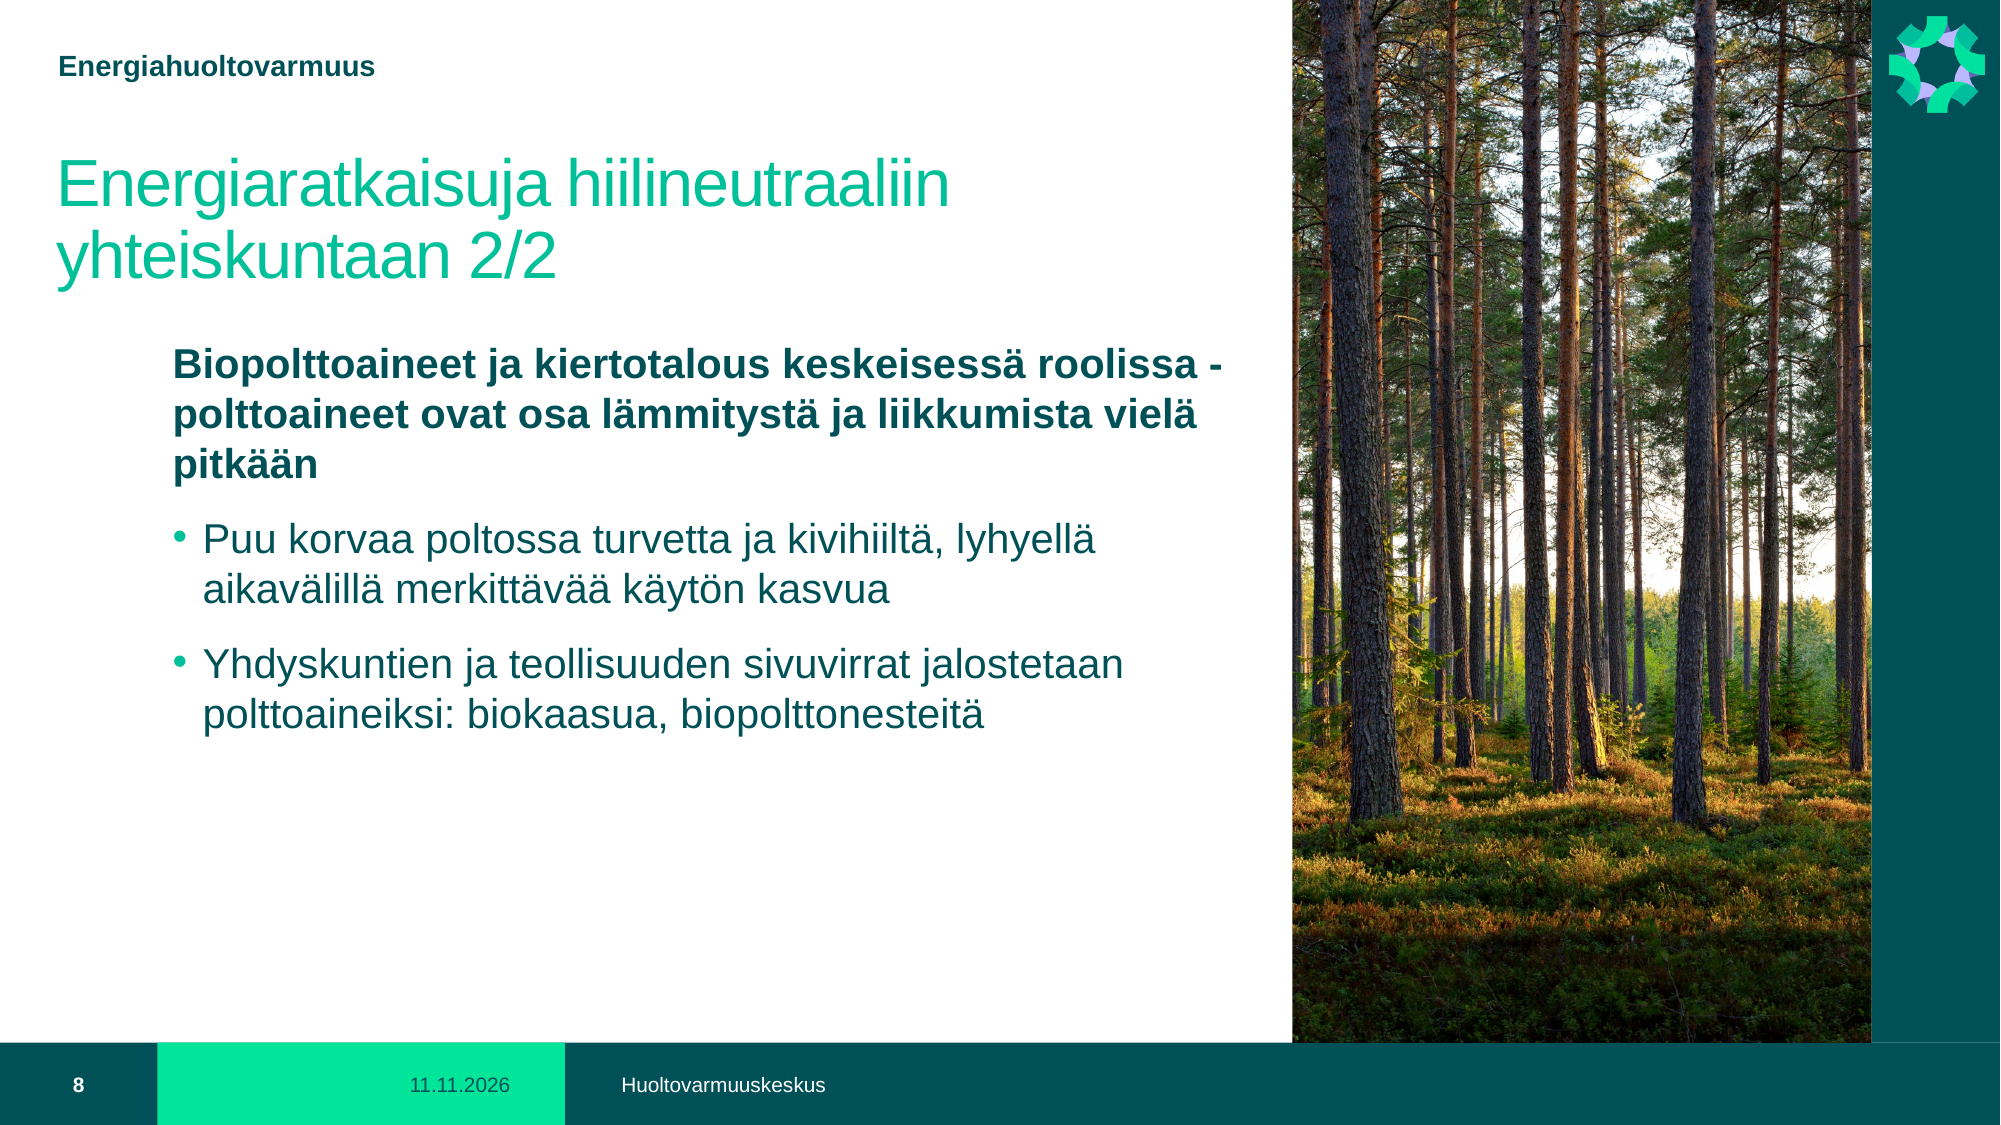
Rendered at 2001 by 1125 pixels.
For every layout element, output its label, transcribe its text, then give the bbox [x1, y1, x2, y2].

title Energiaratkaisuja hiilineutraaliin yhteiskuntaan 2/2 [41, 141, 1245, 242]
slide_number 8 [0, 1053, 158, 1114]
picture [1889, 16, 1985, 113]
list Biopolttoaineet ja kiertotalous keskeisessä roolissa - polttoaineet ovat osa lämmitystä ja liikkumista vielä pitkään Puu korvaa poltossa turvetta ja kivihiiltä, lyhyellä aikavälillä merkittävää käytön kasvua Yhdyskuntien ja teollisuuden sivuvirrat jalostetaan polttoaineiksi: biokaasua, biopolttonesteitä [157, 328, 1245, 982]
picture [1291, 0, 1872, 1043]
list Energiahuoltovarmuus [43, 40, 566, 92]
footer Huoltovarmuuskeskus [606, 1054, 1861, 1115]
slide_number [227, 1054, 525, 1115]
